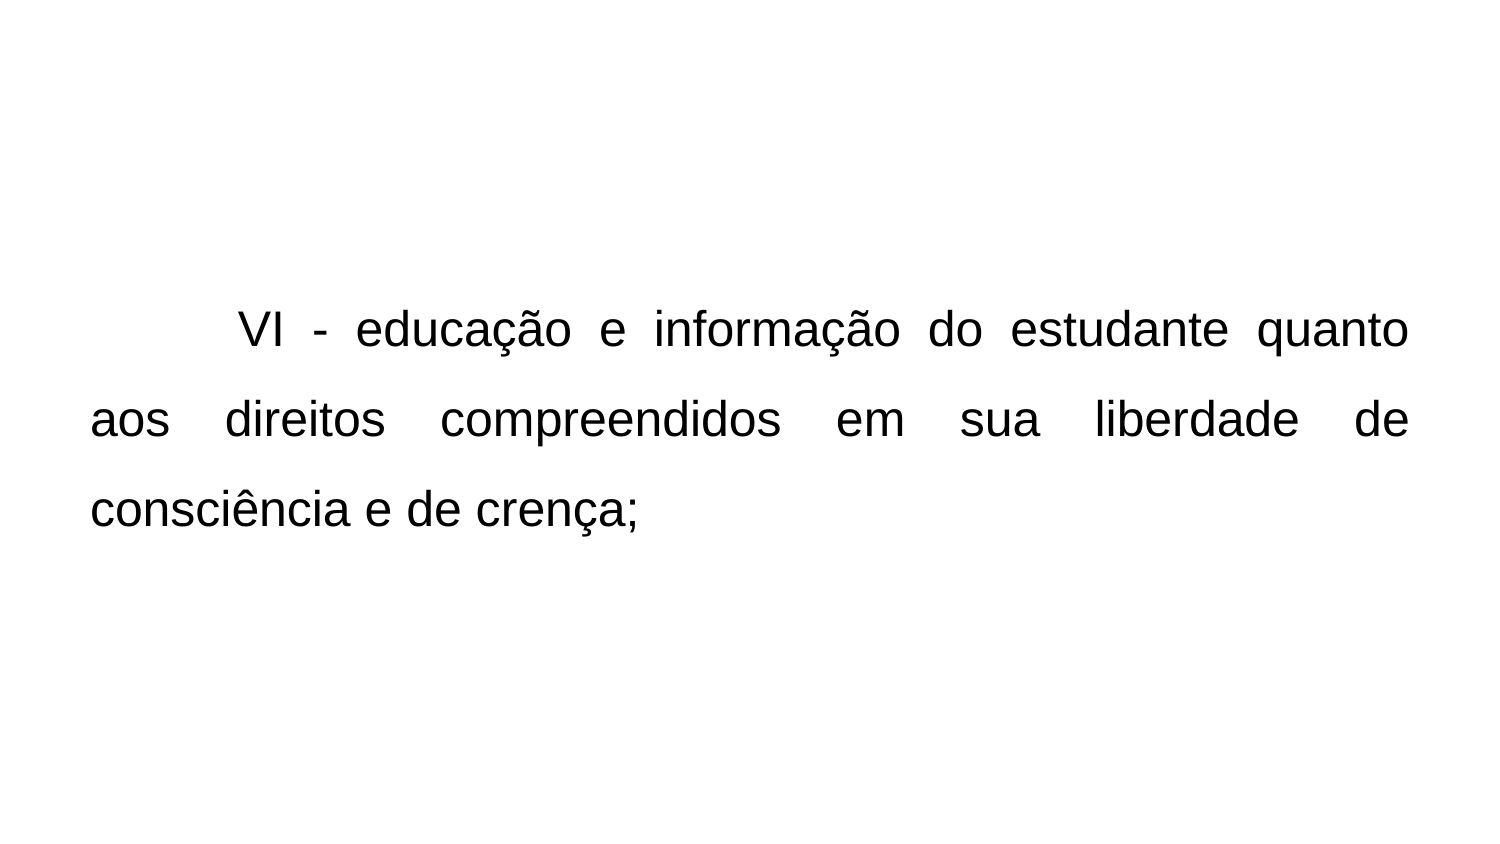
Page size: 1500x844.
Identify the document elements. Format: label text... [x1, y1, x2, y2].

list VI - educação e informação do estudante quanto aos direitos compreendidos em sua liberdade de consciência e de crença; [75, 196, 1425, 808]
